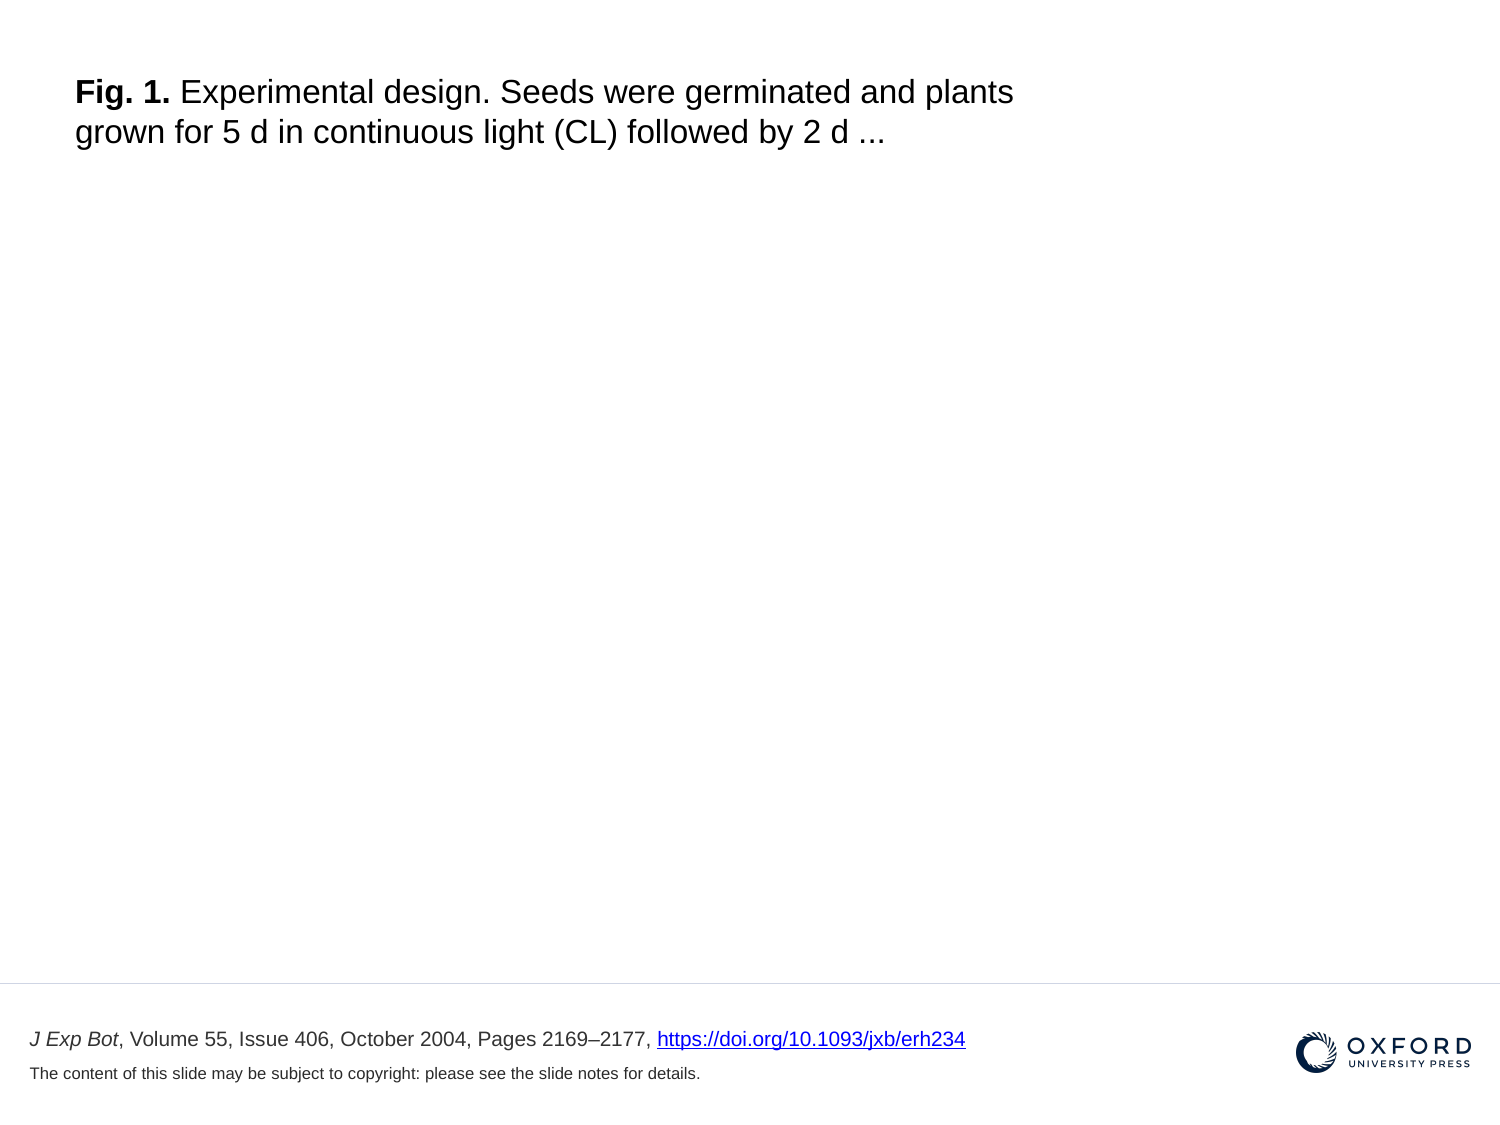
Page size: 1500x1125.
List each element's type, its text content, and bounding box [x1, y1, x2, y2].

title Fig. 1. Experimental design. Seeds were germinated and plants grown for 5 d in continuous light (CL) followed by 2 d ... [75, 69, 1078, 171]
footer J Exp Bot, Volume 55, Issue 406, October 2004, Pages 2169–2177, https://doi.org/10.1093/jxb/erh234 The content of this slide may be subject to copyright: please see the slide notes for details. [0, 983, 1260, 1125]
picture [1296, 1032, 1471, 1073]
